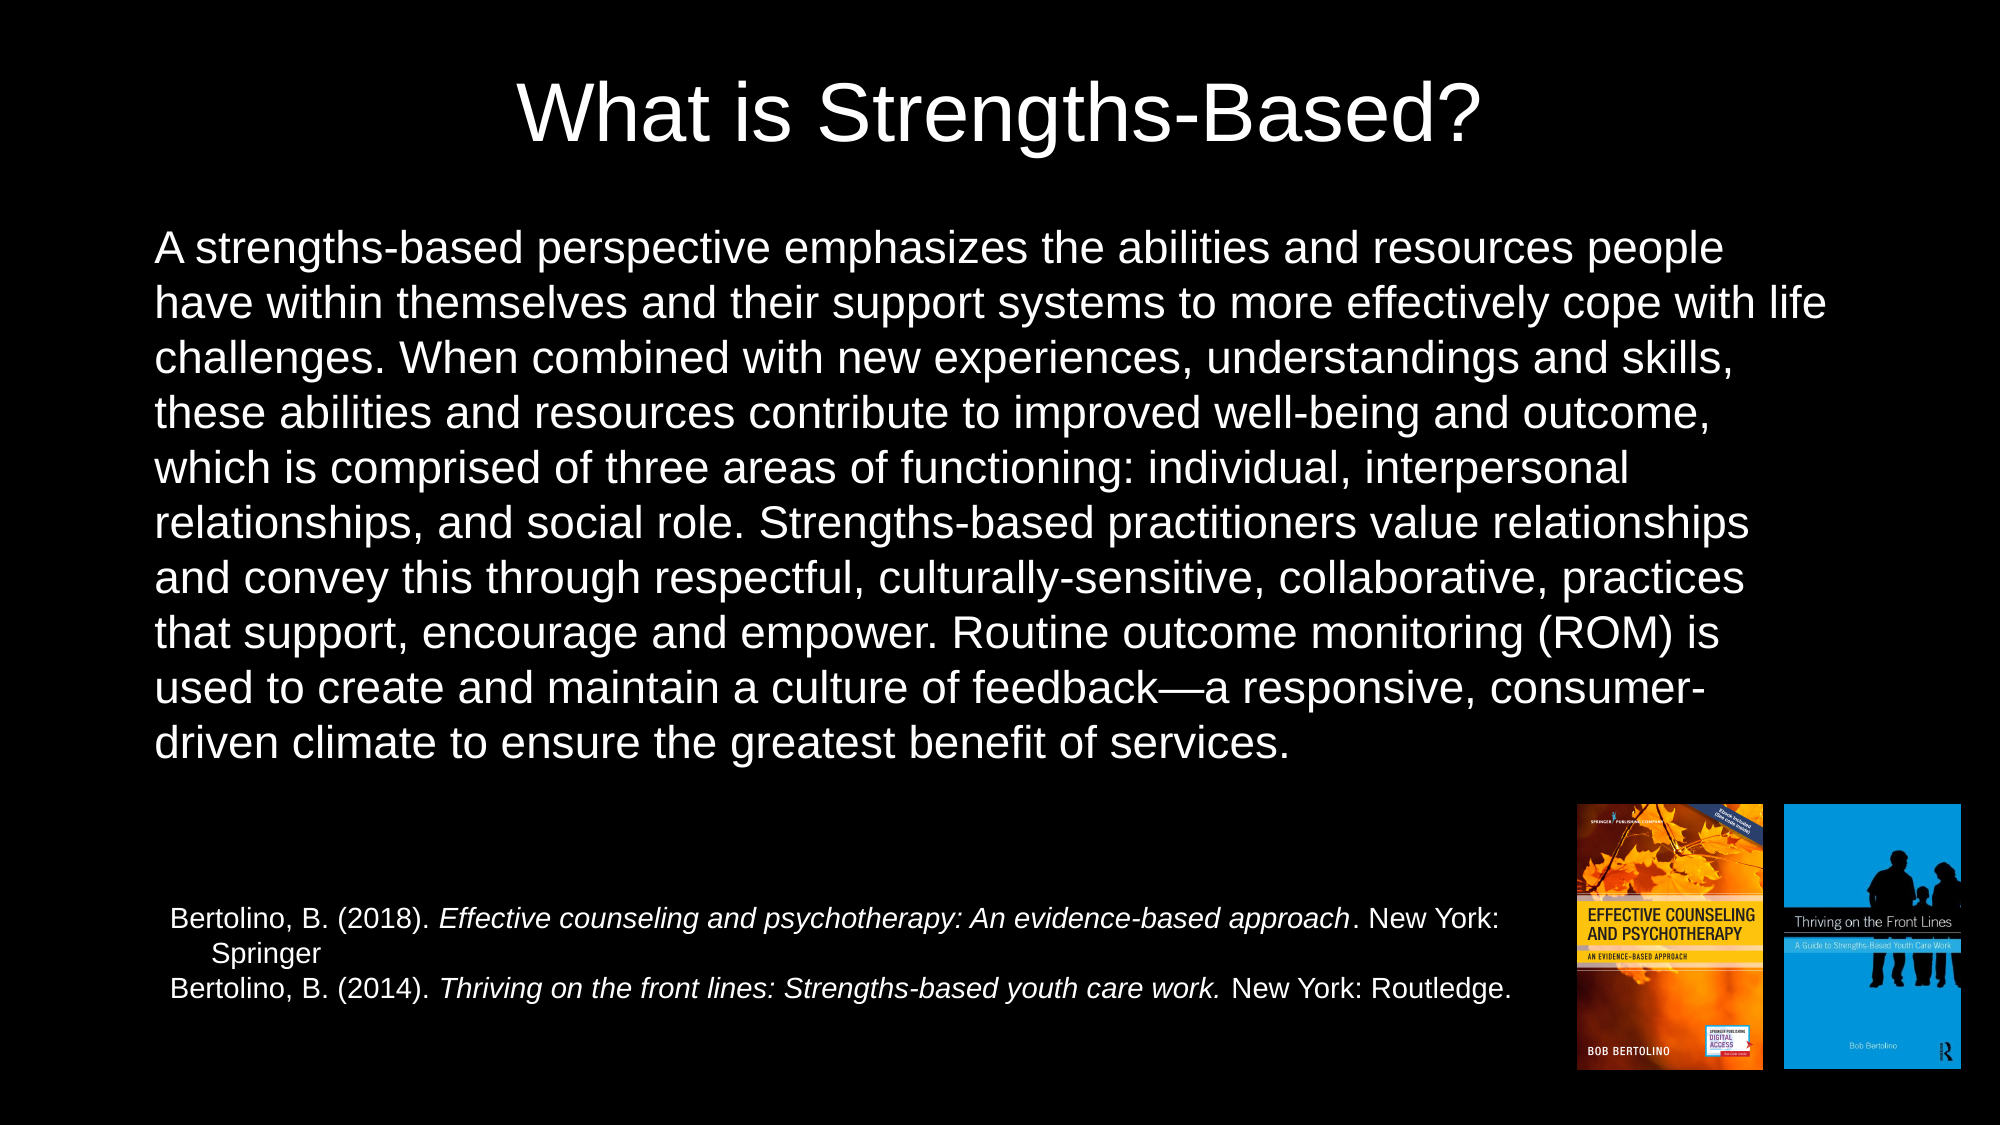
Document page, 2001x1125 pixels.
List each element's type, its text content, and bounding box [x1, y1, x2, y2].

text_box Bertolino, B. (2018). Effective counseling and psychotherapy: An evidence-based approach. New York: Springer Bertolino, B. (2014). Thriving on the front lines: Strengths-based youth care work. New York: Routledge. [155, 892, 1547, 1012]
picture [1784, 851, 1962, 987]
picture [1944, 1045, 1951, 1055]
picture [1867, 1043, 1896, 1048]
picture [1850, 1043, 1863, 1048]
picture [1576, 804, 1763, 1070]
title What is Strengths-Based? [324, 0, 1675, 210]
list A strengths-based perspective emphasizes the abilities and resources people have within themselves and their support systems to more effectively cope with life challenges. When combined with new experiences, understandings and skills, these abilities and resources contribute to improved well-being and outcome, which is comprised of three areas of functioning: individual, interpersonal relationships, and social role. Strengths-based practitioners value relationships and convey this through respectful, culturally-sensitive, collaborative, practices that support, encourage and empower. Routine outcome monitoring (ROM) is used to create and maintain a culture of feedback—a responsive, consumer-driven climate to ensure the greatest benefit of services. [39, 210, 1846, 953]
